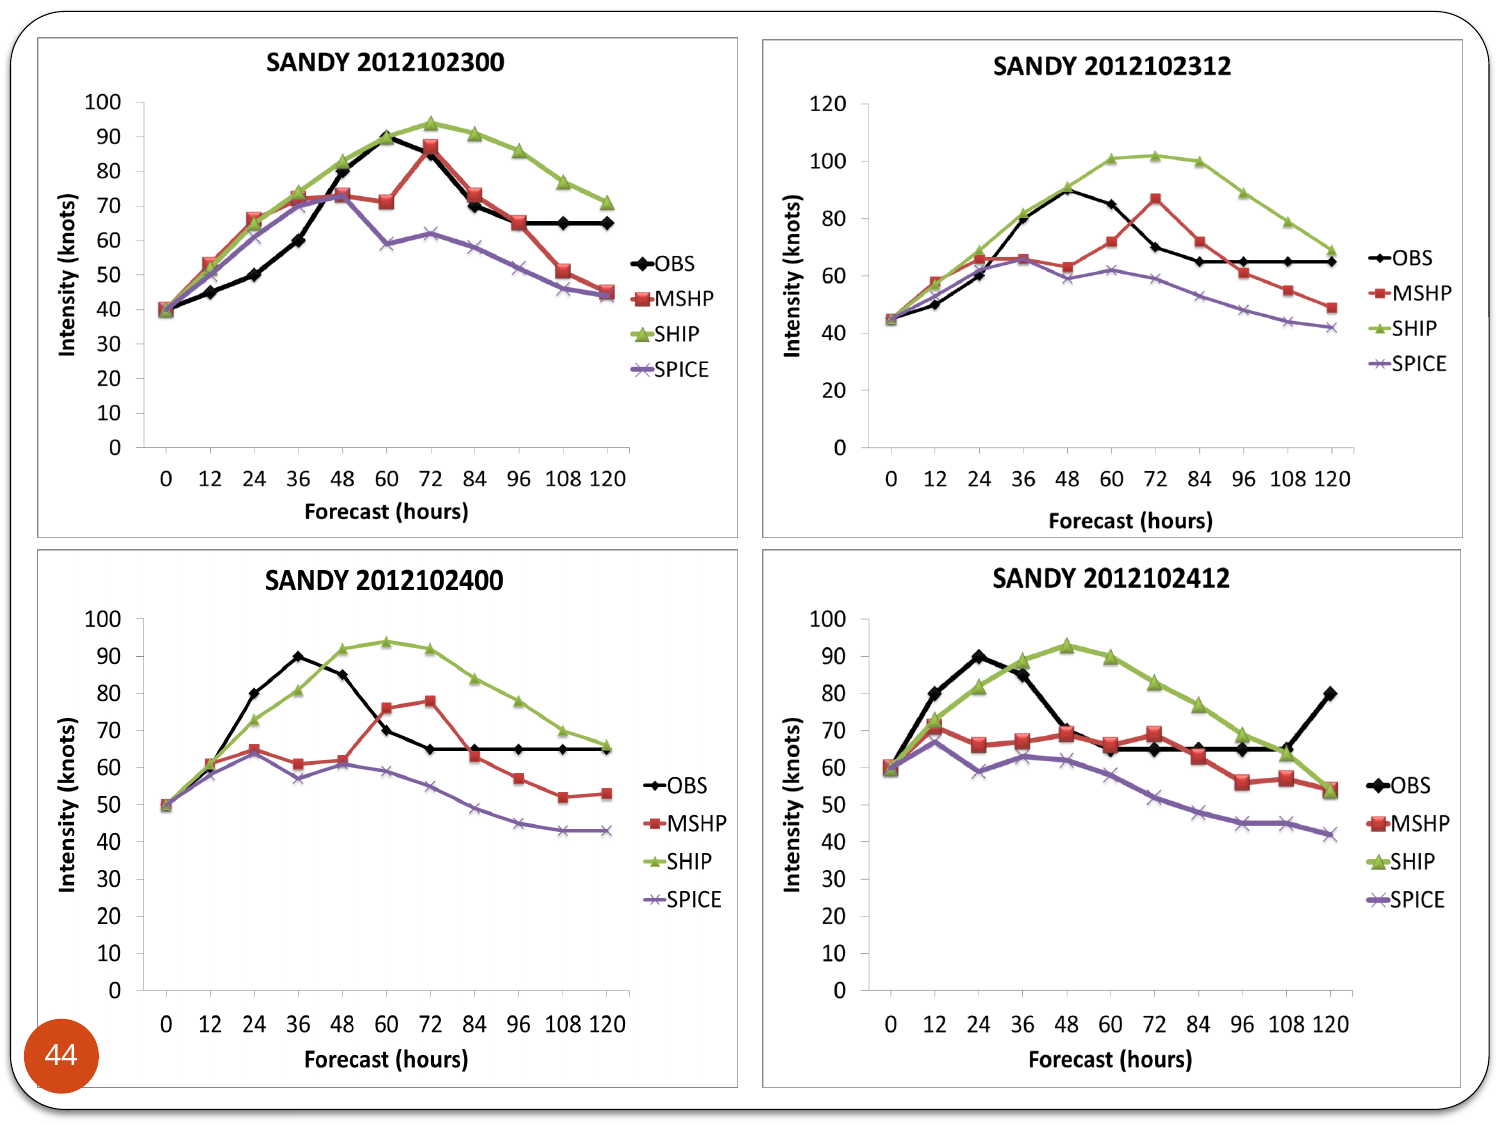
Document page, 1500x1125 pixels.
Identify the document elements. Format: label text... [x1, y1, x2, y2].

slide_number 44 [23, 1032, 32, 1080]
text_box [37, 37, 1463, 1088]
